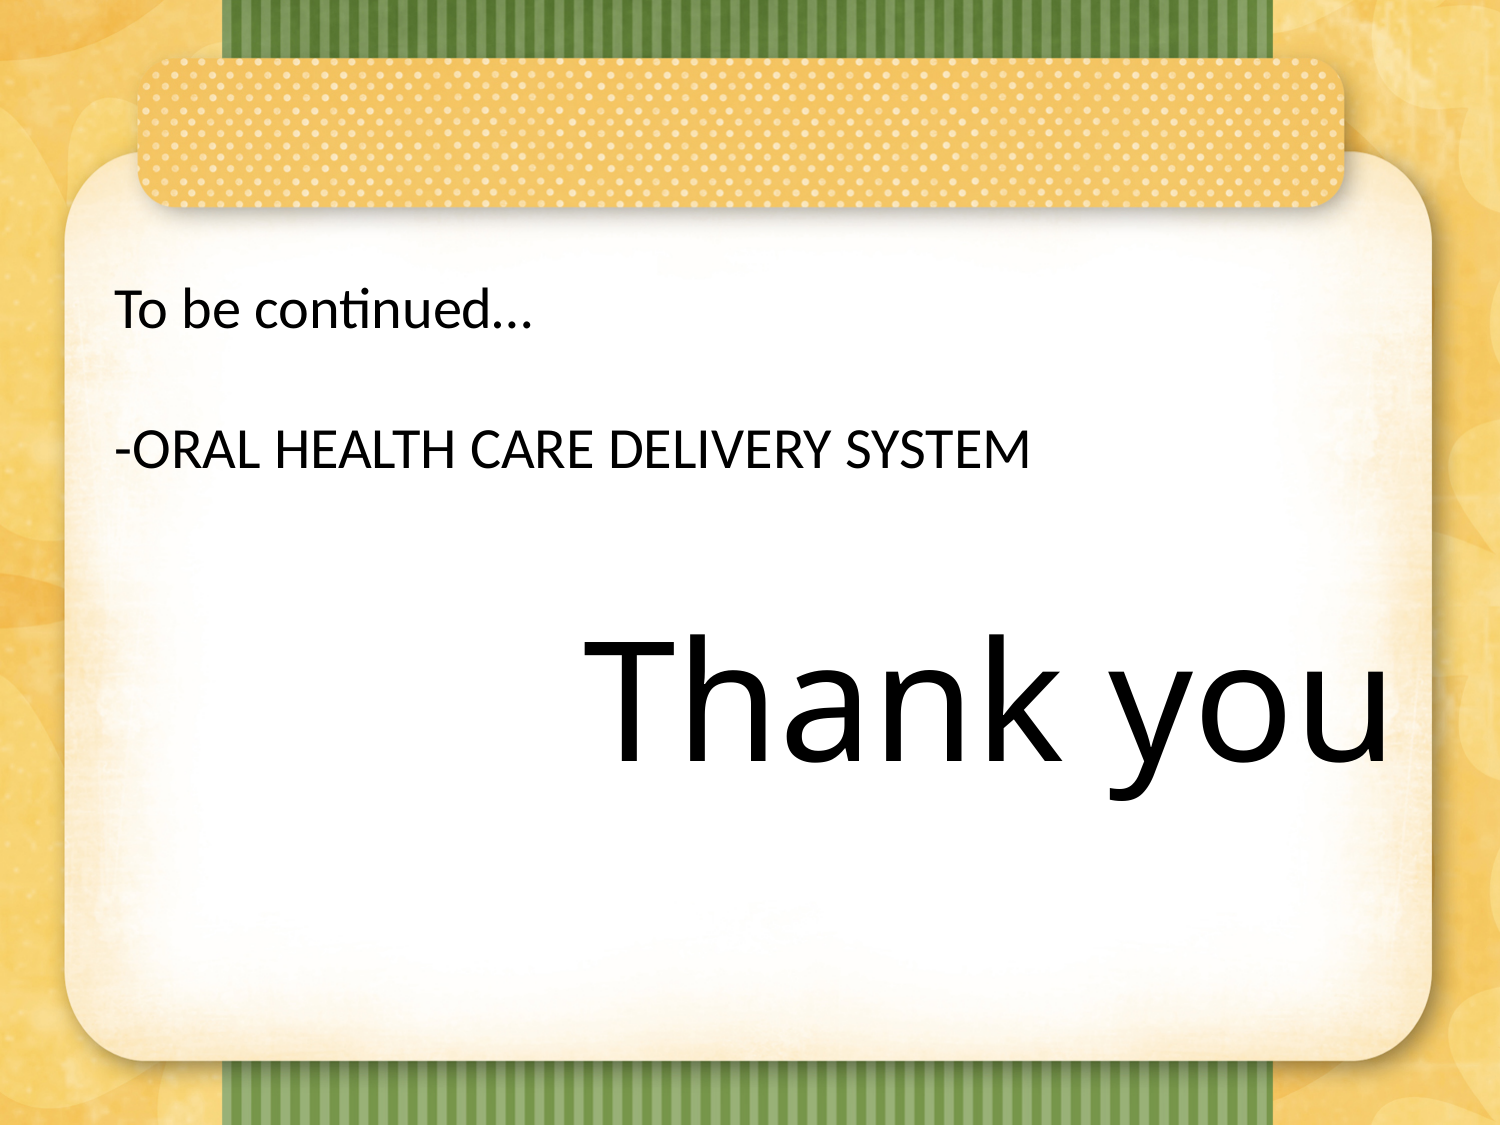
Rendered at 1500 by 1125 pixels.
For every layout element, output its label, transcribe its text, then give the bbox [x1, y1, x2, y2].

picture [0, 0, 1500, 1125]
list Thank you [62, 587, 1413, 943]
text_box To be continued… -ORAL HEALTH CARE DELIVERY SYSTEM [99, 262, 1413, 488]
